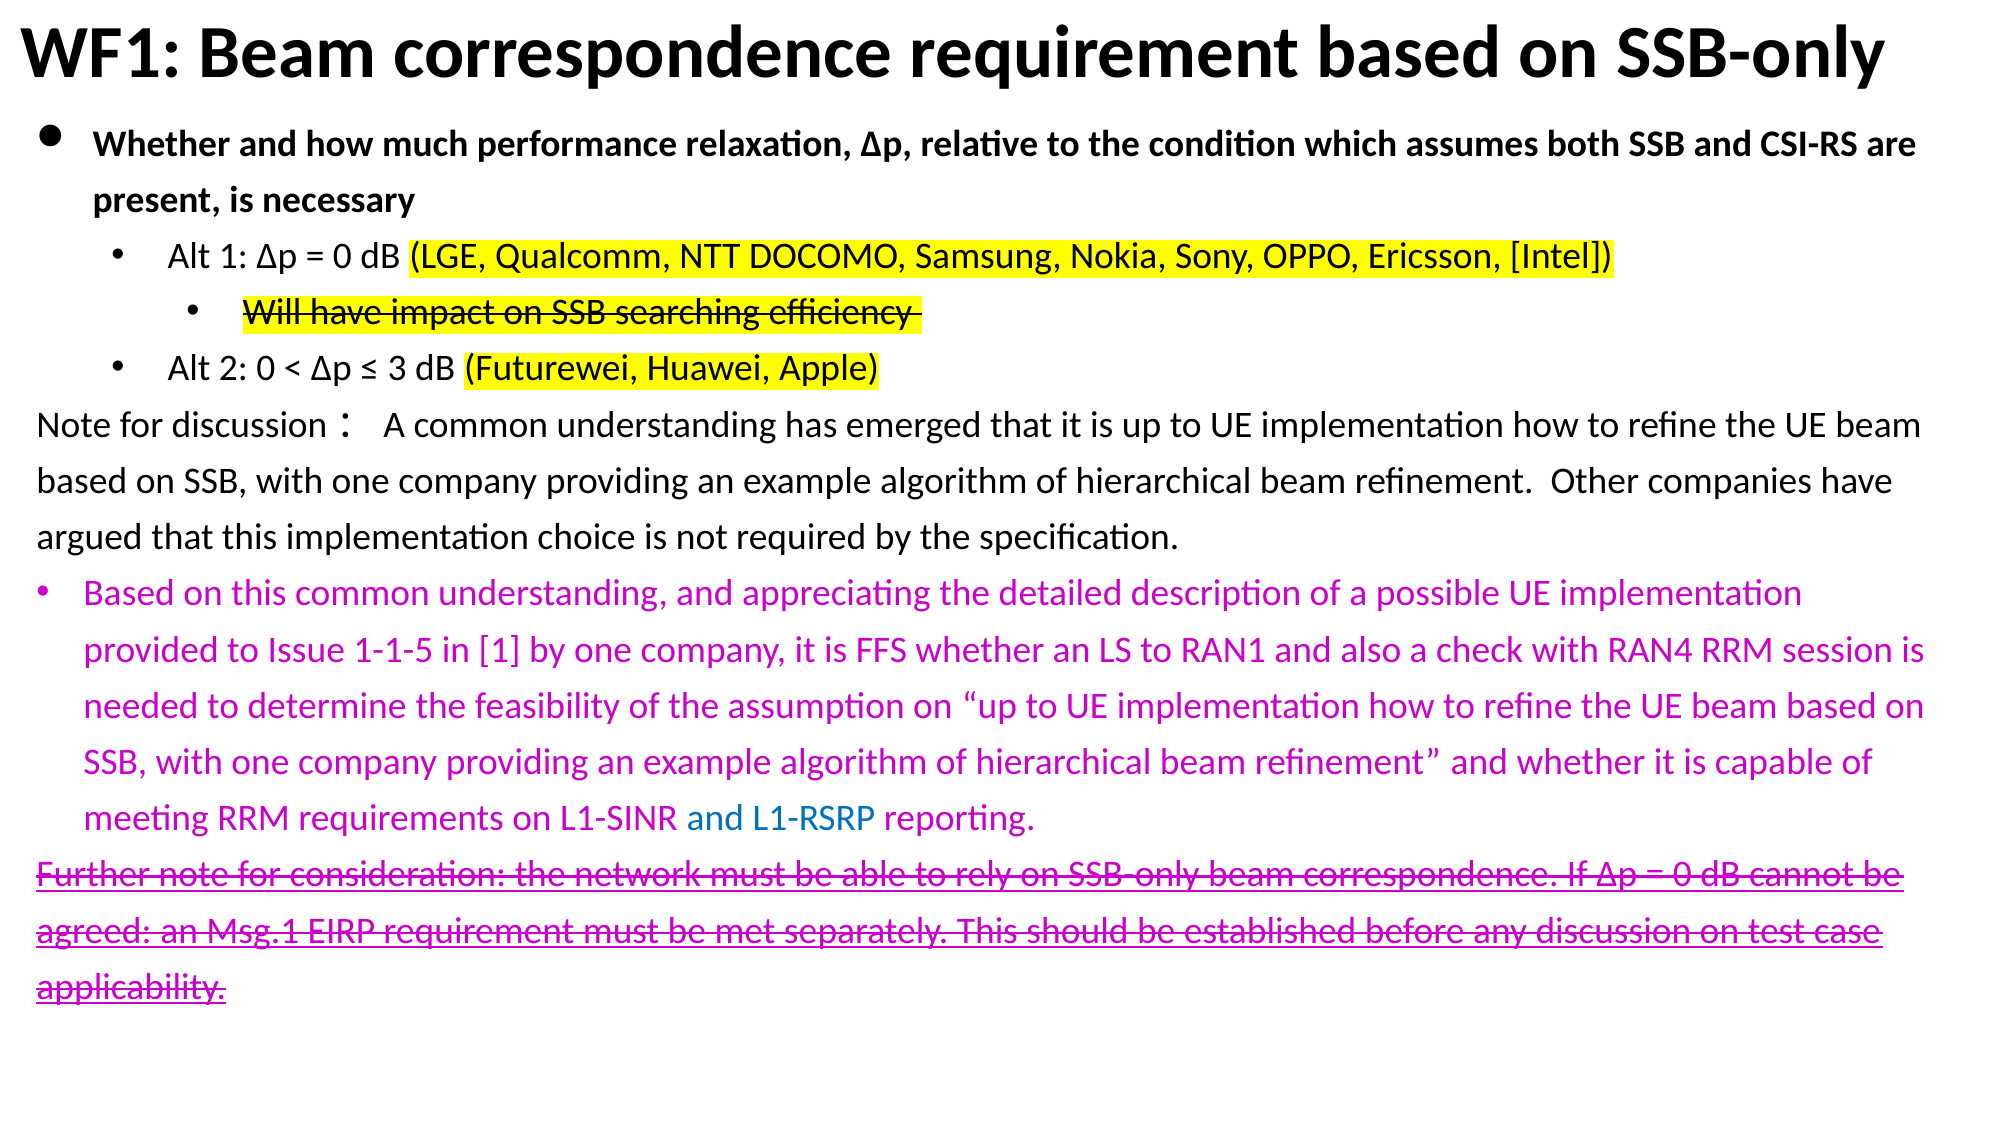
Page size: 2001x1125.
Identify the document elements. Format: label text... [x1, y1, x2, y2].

text_box Whether and how much performance relaxation, ∆p, relative to the condition which assumes both SSB and CSI-RS are present, is necessary Alt 1: ∆p = 0 dB (LGE, Qualcomm, NTT DOCOMO, Samsung, Nokia, Sony, OPPO, Ericsson, [Intel]) Will have impact on SSB searching efficiency Alt 2: 0 < ∆p ≤ 3 dB (Futurewei, Huawei, Apple) Note for discussion：A common understanding has emerged that it is up to UE implementation how to refine the UE beam based on SSB, with one company providing an example algorithm of hierarchical beam refinement. Other companies have argued that this implementation choice is not required by the specification. Based on this common understanding, and appreciating the detailed description of a possible UE implementation provided to Issue 1-1-5 in [1] by one company, it is FFS whether an LS to RAN1 and also a check with RAN4 RRM session is needed to determine the feasibility of the assumption on “up to UE implementation how to refine the UE beam based on SSB, with one company providing an example algorithm of hierarchical beam refinement” and whether it is capable of meeting RRM requirements on L1-SINR and L1-RSRP reporting. Further note for consideration: the network must be able to rely on SSB-only beam correspondence. If ∆p = 0 dB cannot be agreed: an Msg.1 EIRP requirement must be met separately. This should be established before any discussion on test case applicability. [21, 99, 1955, 1071]
text_box WF1: Beam correspondence requirement based on SSB-only [5, 7, 2000, 99]
